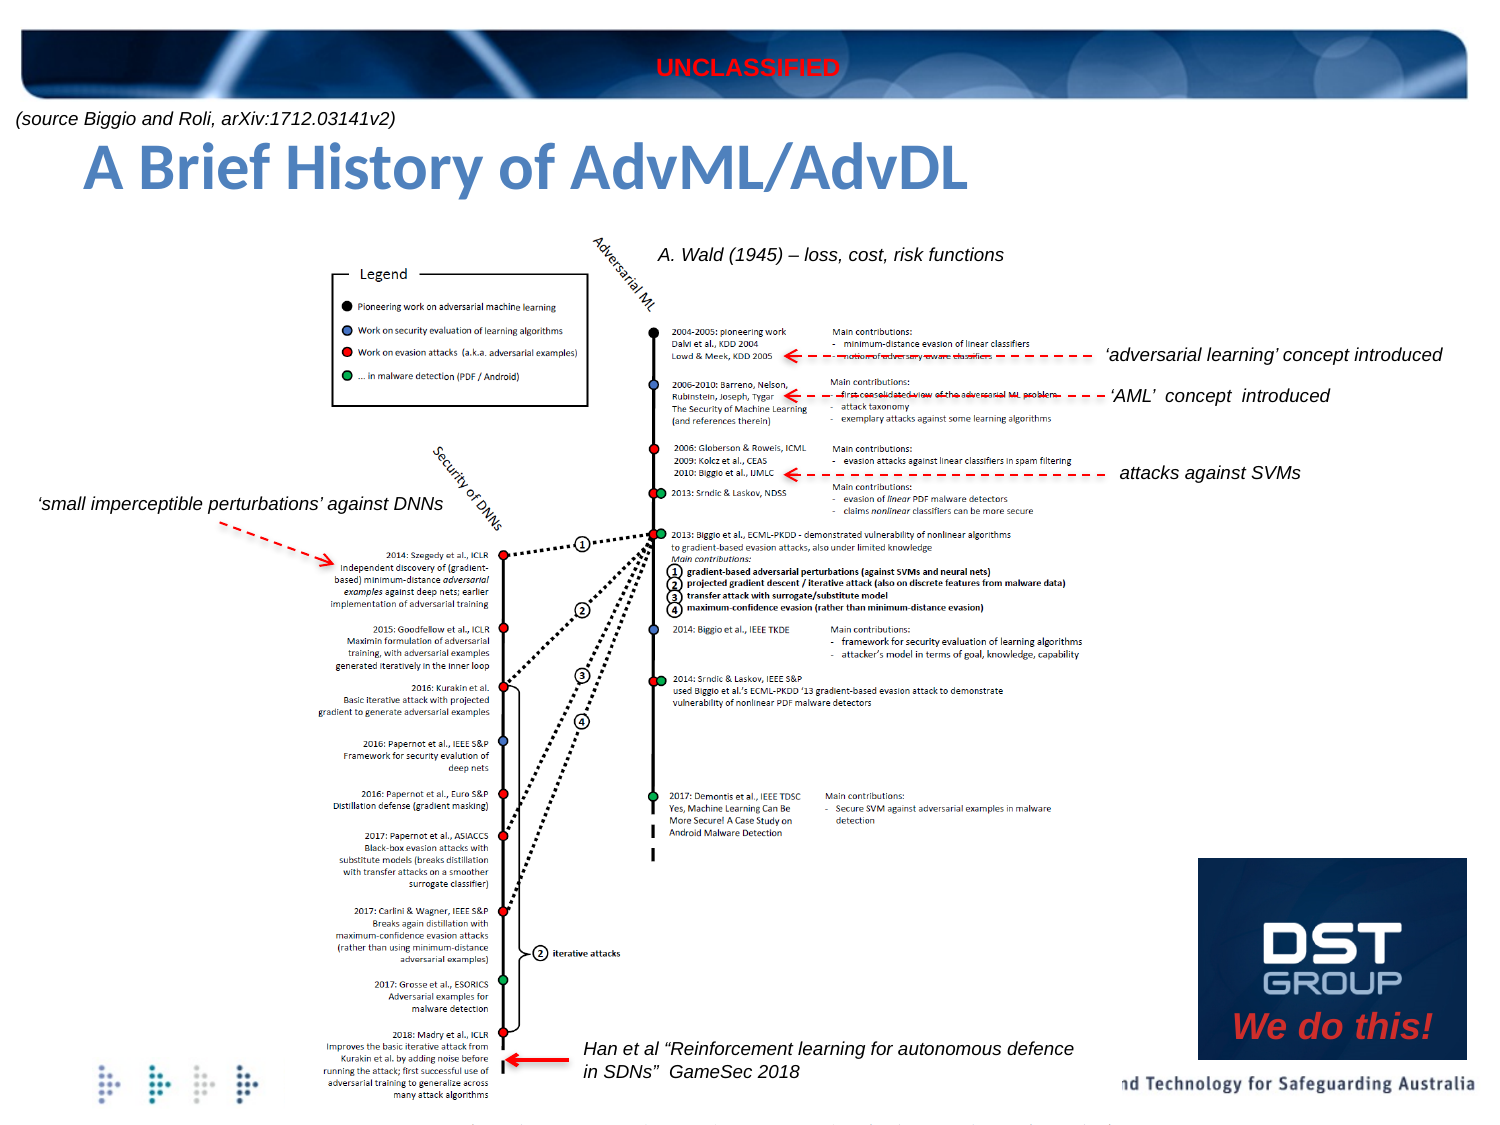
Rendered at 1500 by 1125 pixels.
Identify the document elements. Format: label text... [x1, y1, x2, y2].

picture [92, 234, 1481, 1125]
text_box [219, 522, 335, 565]
text_box (source Biggio and Roli, arXiv:1712.03141v2) [0, 99, 411, 137]
text_box ‘AML’ concept introduced [1127, 375, 1383, 414]
text_box ‘small imperceptible perturbations’ against DNNs [0, 484, 279, 522]
picture [20, 27, 1469, 102]
text_box attacks against SVMs [1127, 453, 1325, 491]
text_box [1198, 858, 1467, 1061]
title A Brief History of AdvML/AdvDL [68, 115, 1486, 235]
text_box ‘adversarial learning’ concept introduced [1127, 334, 1500, 373]
